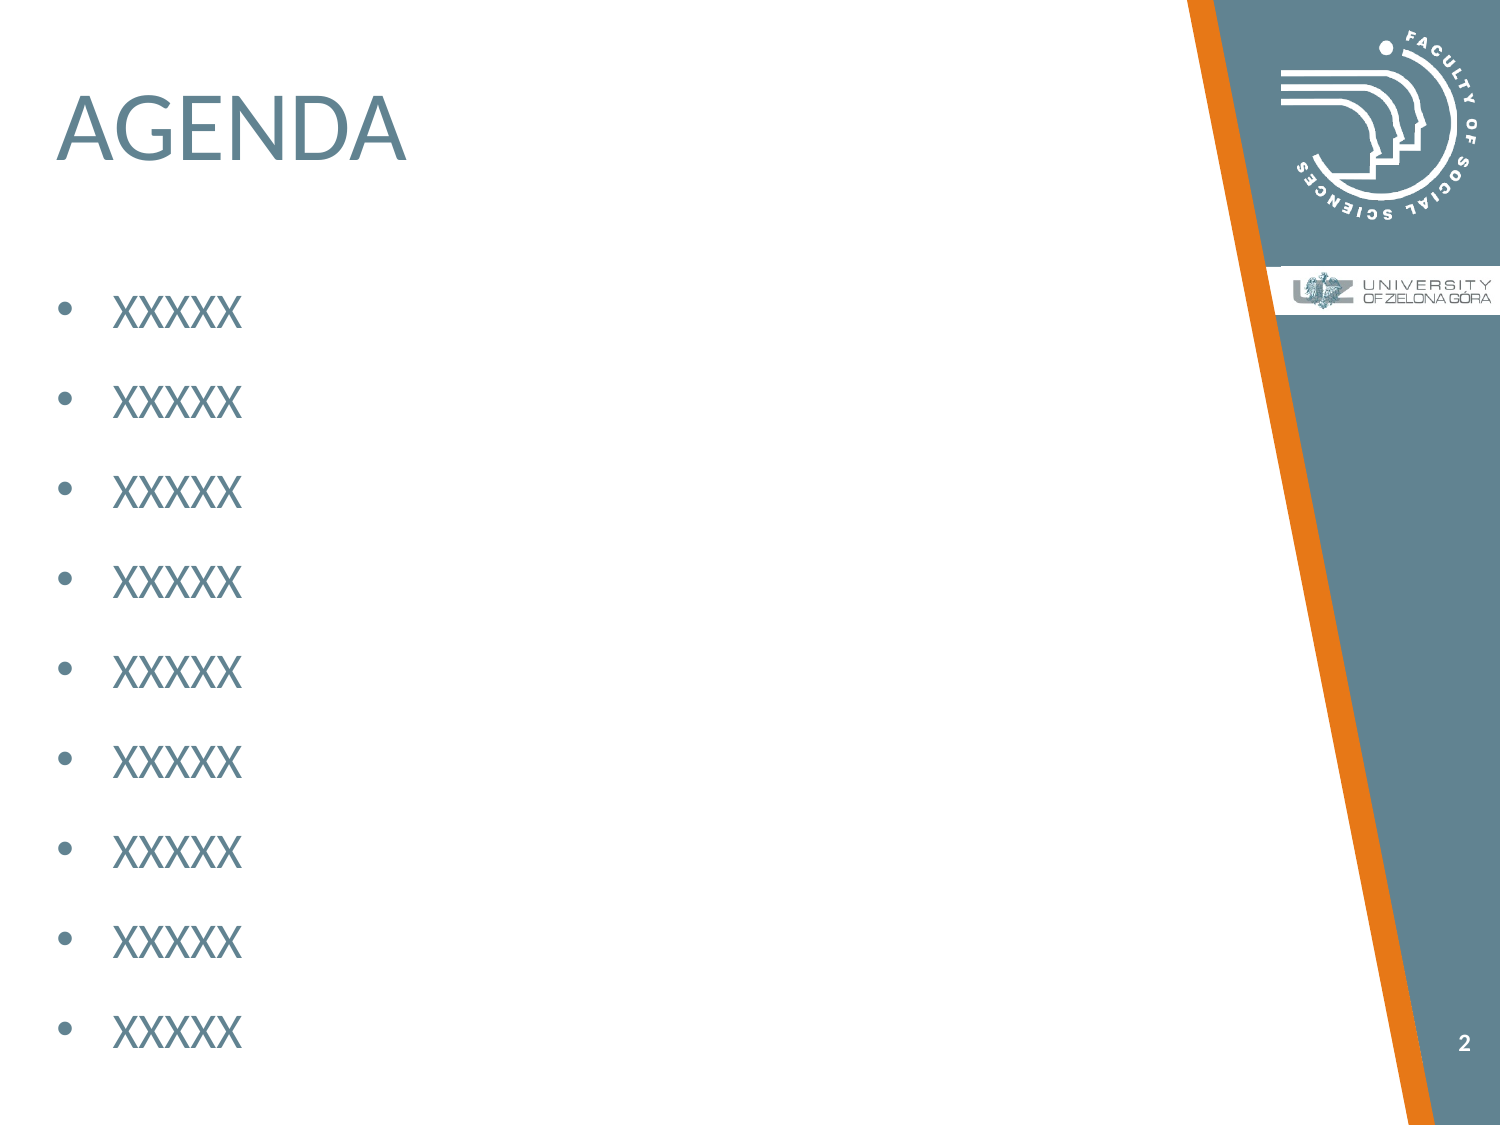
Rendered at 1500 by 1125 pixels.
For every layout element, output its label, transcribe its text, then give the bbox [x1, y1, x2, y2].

text_box AGENDA [41, 45, 1181, 186]
text_box XXXXX XXXXX XXXXX XXXXX XXXXX XXXXX XXXXX XXXXX XXXXX [41, 233, 1181, 1094]
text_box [1186, 0, 1500, 1125]
